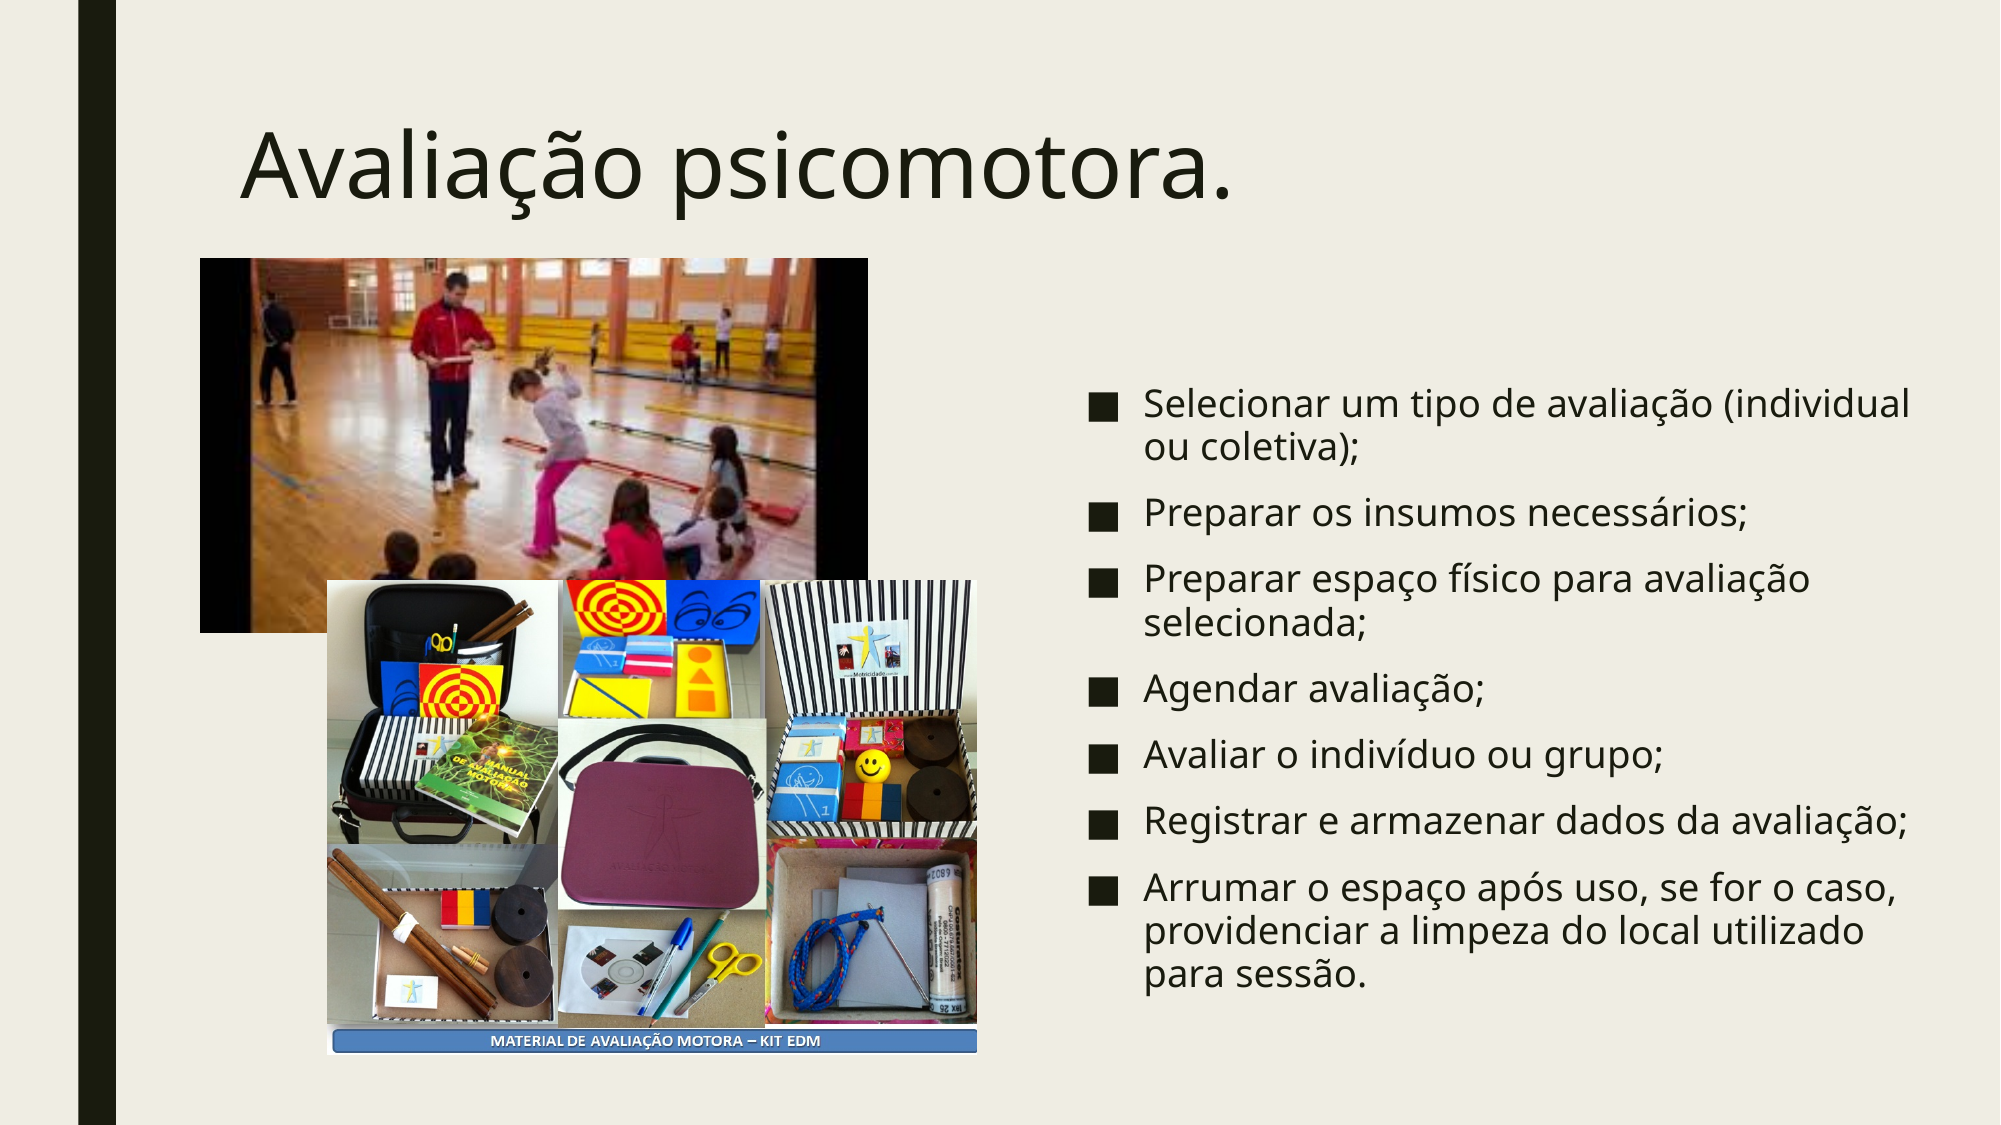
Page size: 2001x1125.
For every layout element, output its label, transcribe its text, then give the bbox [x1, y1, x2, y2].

list Selecionar um tipo de avaliação (individual ou coletiva); Preparar os insumos necessários; Preparar espaço físico para avaliação selecionada; Agendar avaliação; Avaliar o indivíduo ou grupo; Registrar e armazenar dados da avaliação; Arrumar o espaço após uso, se for o caso, providenciar a limpeza do local utilizado para sessão. [1070, 375, 1929, 1050]
title Avaliação psicomotora. [225, 112, 1800, 357]
picture [199, 258, 977, 1055]
